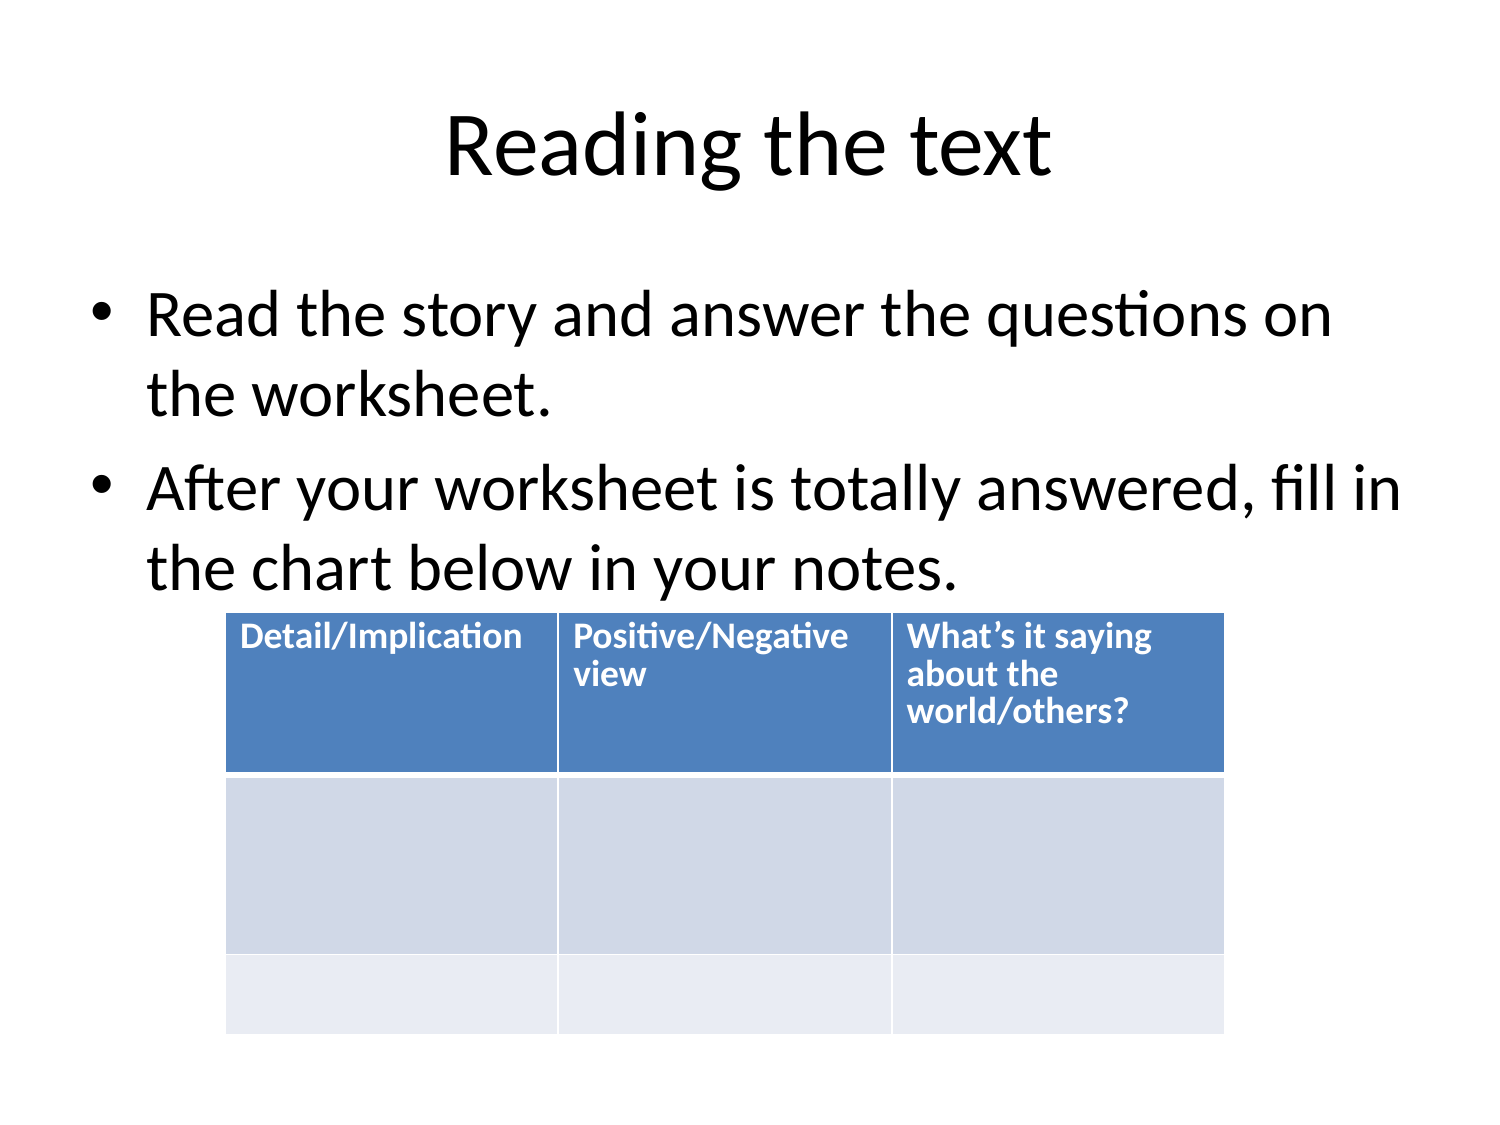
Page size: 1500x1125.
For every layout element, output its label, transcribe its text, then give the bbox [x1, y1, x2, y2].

title Reading the text [75, 45, 1425, 233]
table_header What’s it saying about the world/others? [893, 613, 1224, 772]
table_cell [559, 778, 891, 954]
table_cell [226, 955, 557, 1034]
table_cell [226, 778, 557, 954]
table_cell [893, 778, 1224, 954]
table_header Positive/Negative view [559, 613, 891, 772]
table_cell [559, 955, 891, 1034]
table_cell [893, 955, 1224, 1034]
list Read the story and answer the questions on the worksheet. After your worksheet is totally answered, fill in the chart below in your notes. [75, 262, 1425, 1005]
table_header Detail/Implication [226, 613, 557, 772]
